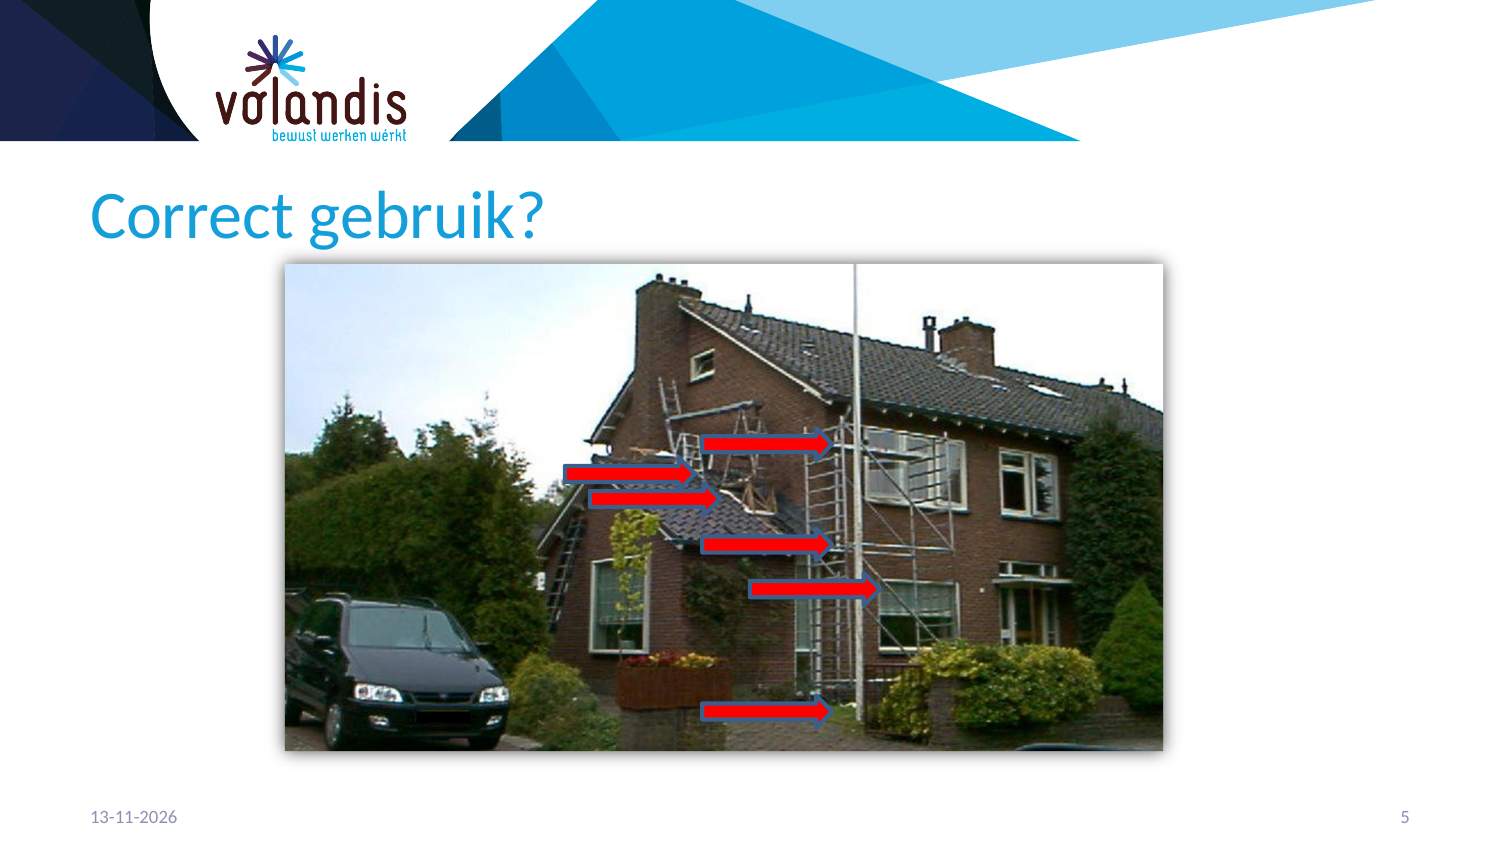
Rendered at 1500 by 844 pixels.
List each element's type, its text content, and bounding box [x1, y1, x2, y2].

title Correct gebruik? [75, 162, 1425, 253]
picture [0, 0, 1500, 844]
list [260, 239, 1188, 777]
slide_number 6 [1074, 782, 1425, 827]
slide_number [75, 782, 425, 827]
